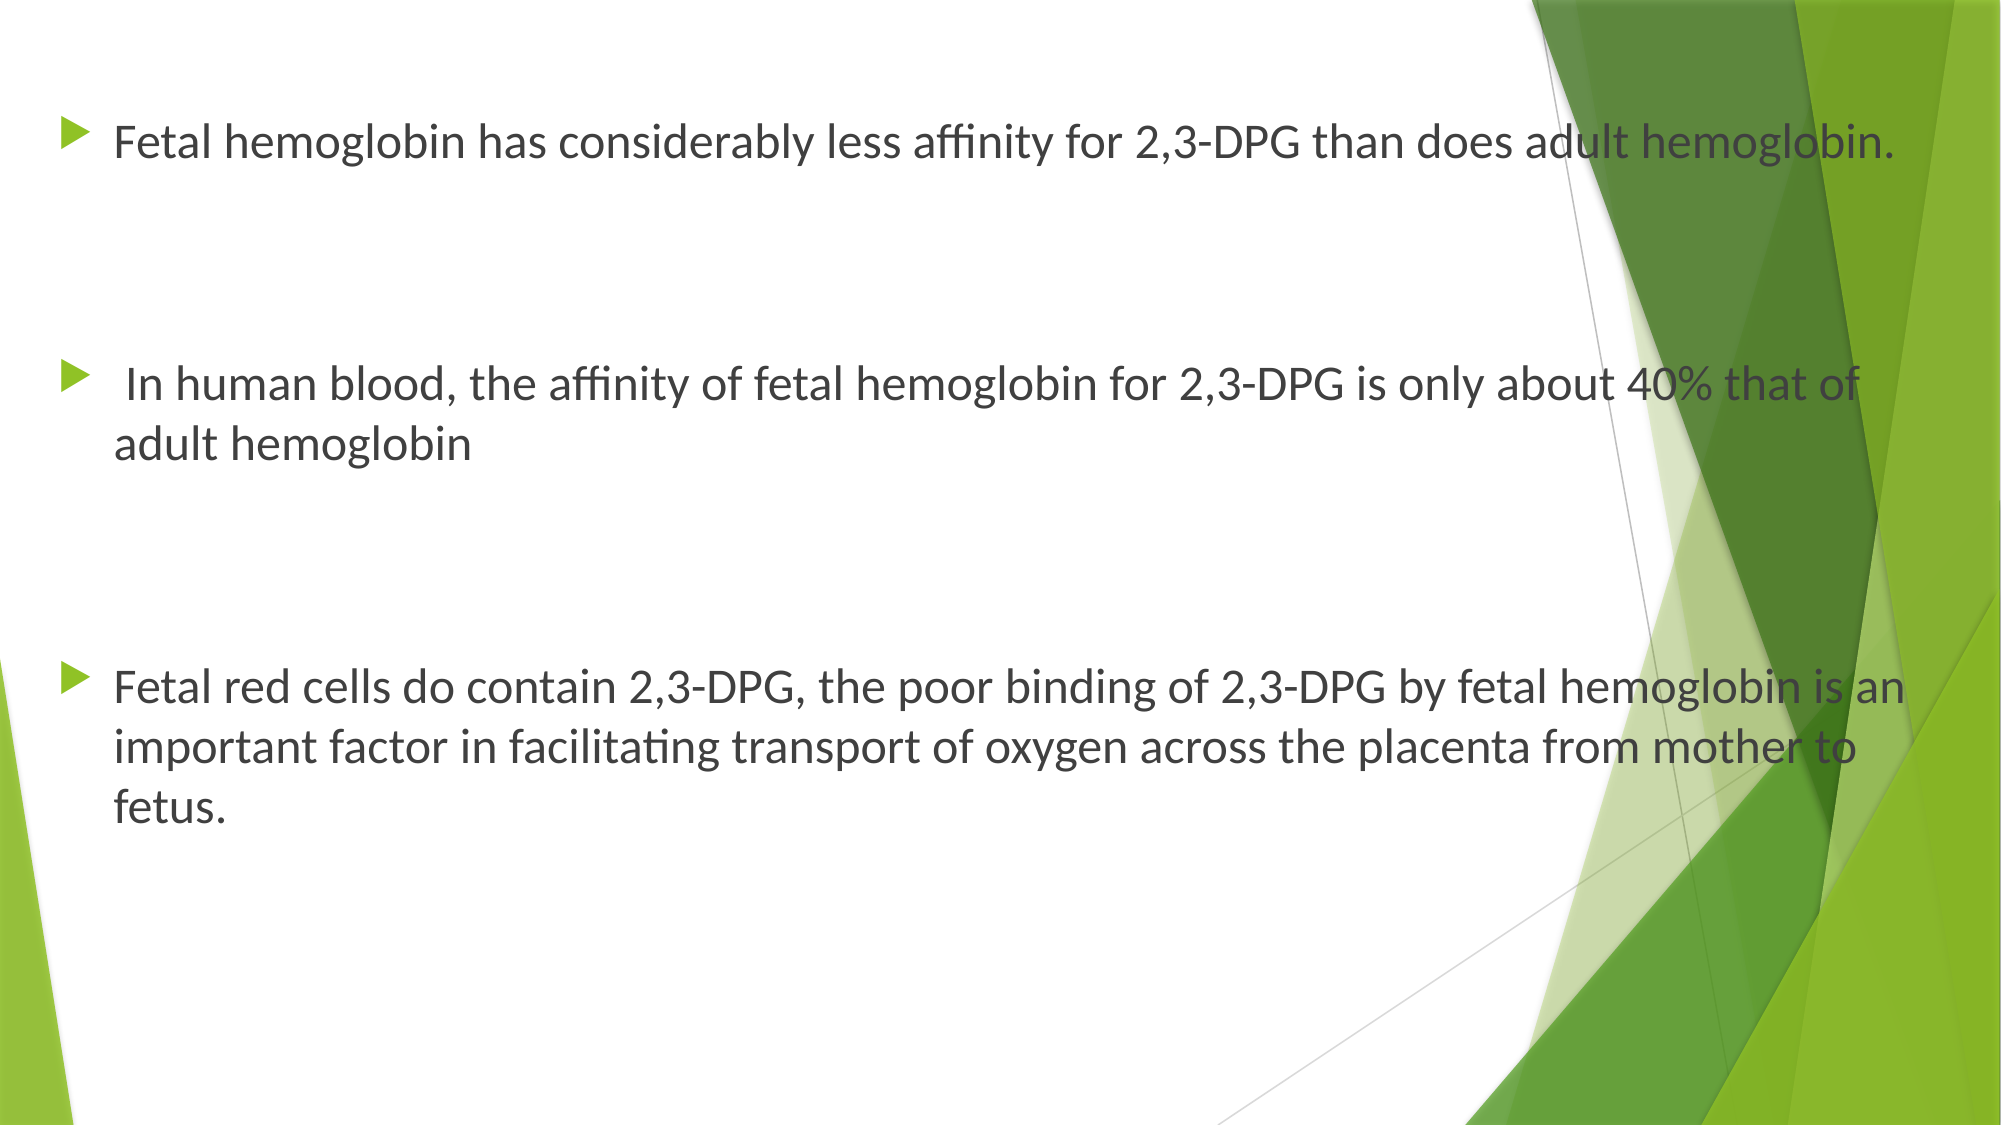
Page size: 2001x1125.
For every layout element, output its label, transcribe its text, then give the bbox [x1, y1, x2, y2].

list Fetal hemoglobin has considerably less affinity for 2,3-DPG than does adult hemoglobin. In human blood, the affinity of fetal hemoglobin for 2,3-DPG is only about 40% that of adult hemoglobin Fetal red cells do contain 2,3-DPG, the poor binding of 2,3-DPG by fetal hemoglobin is an important factor in facilitating transport of oxygen across the placenta from mother to fetus. [42, 100, 1973, 1106]
